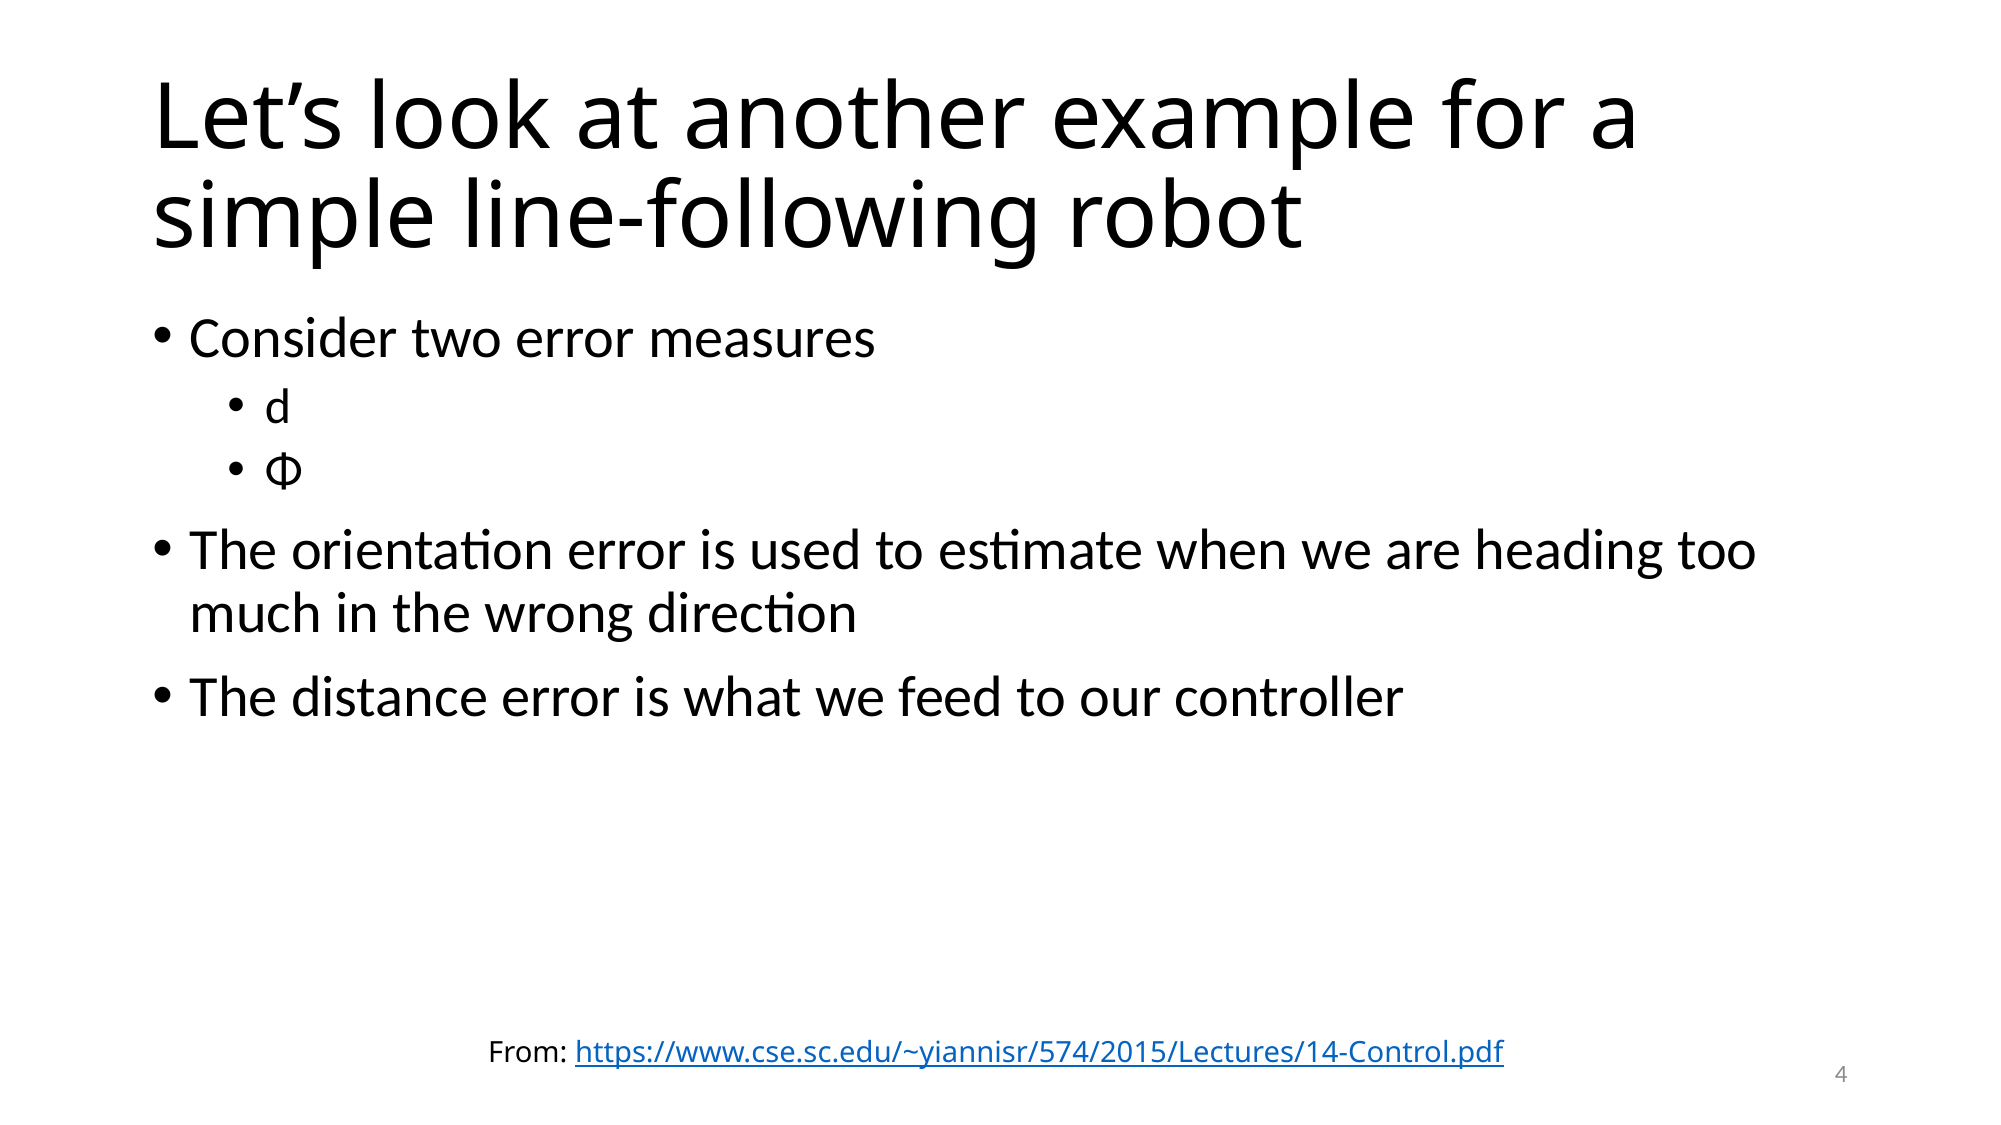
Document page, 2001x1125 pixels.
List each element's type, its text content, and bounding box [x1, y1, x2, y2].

list Consider two error measures d Φ The orientation error is used to estimate when we are heading too much in the wrong direction The distance error is what we feed to our controller [137, 299, 1863, 1014]
title Let’s look at another example for a simple line-following robot [137, 59, 1863, 278]
text_box From: https://www.cse.sc.edu/~yiannisr/574/2015/Lectures/14-Control.pdf [473, 1026, 1527, 1081]
slide_number 4 [1412, 1042, 1863, 1103]
